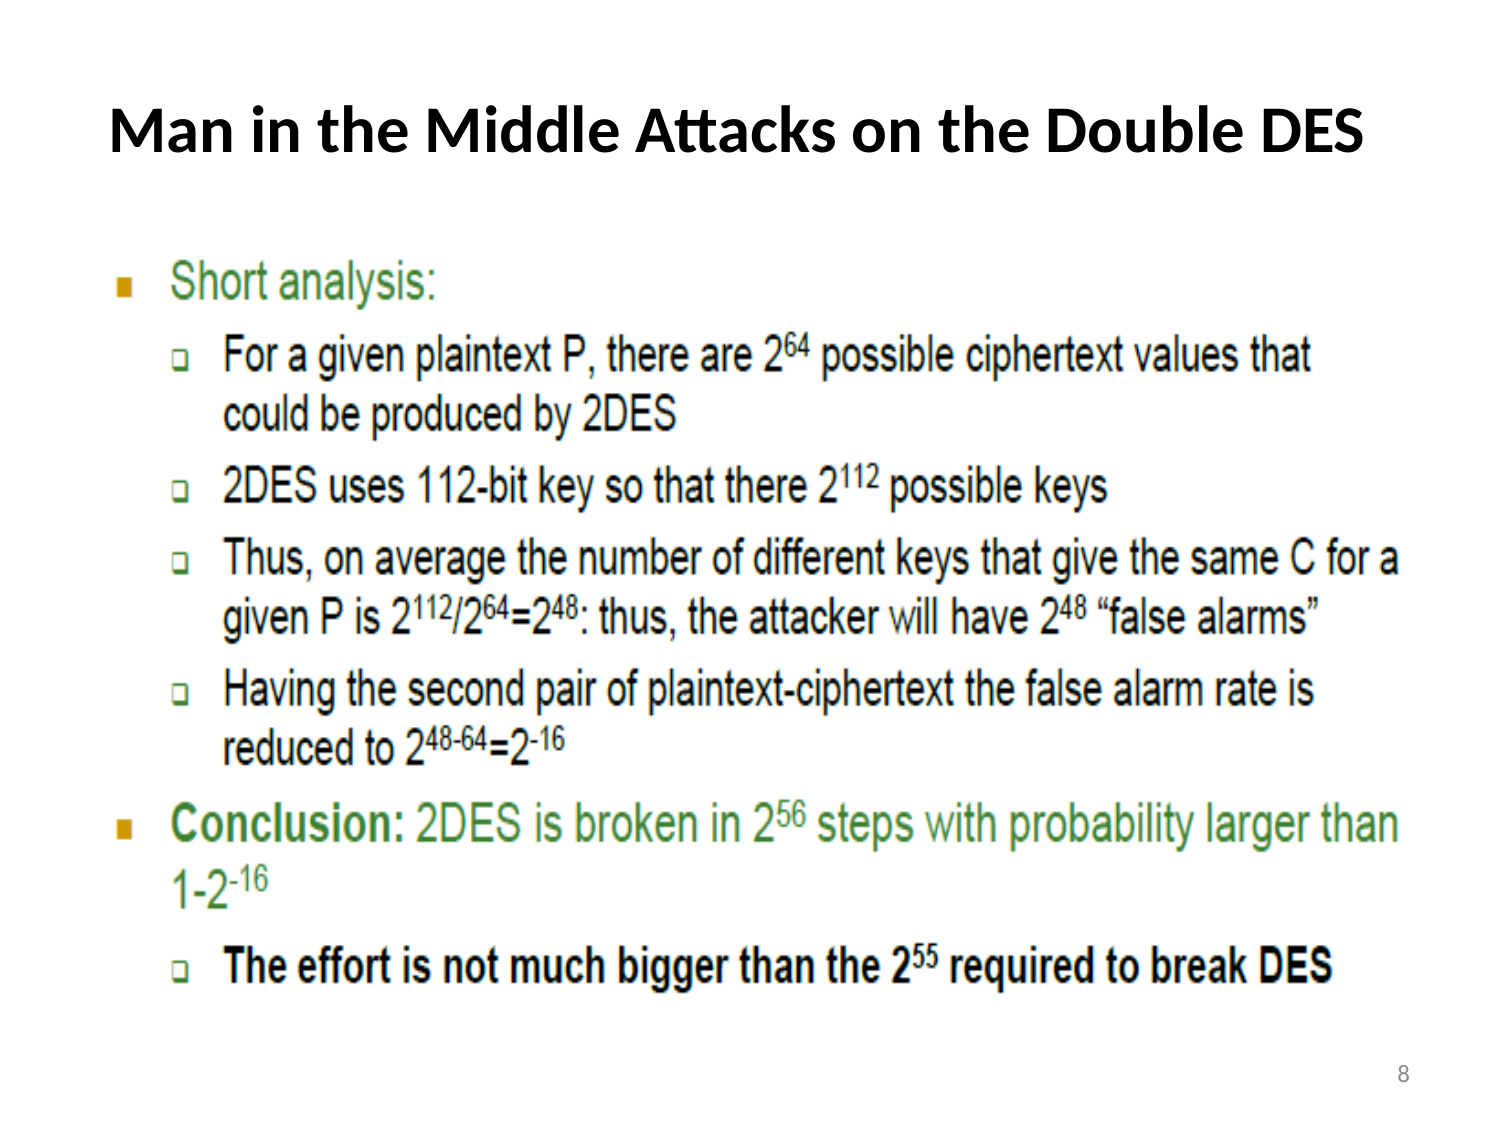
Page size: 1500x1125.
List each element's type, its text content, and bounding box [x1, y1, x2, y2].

title Man in the Middle Attacks on the Double DES [62, 19, 1413, 232]
slide_number 8 [1074, 1042, 1425, 1103]
picture [88, 184, 1413, 1043]
